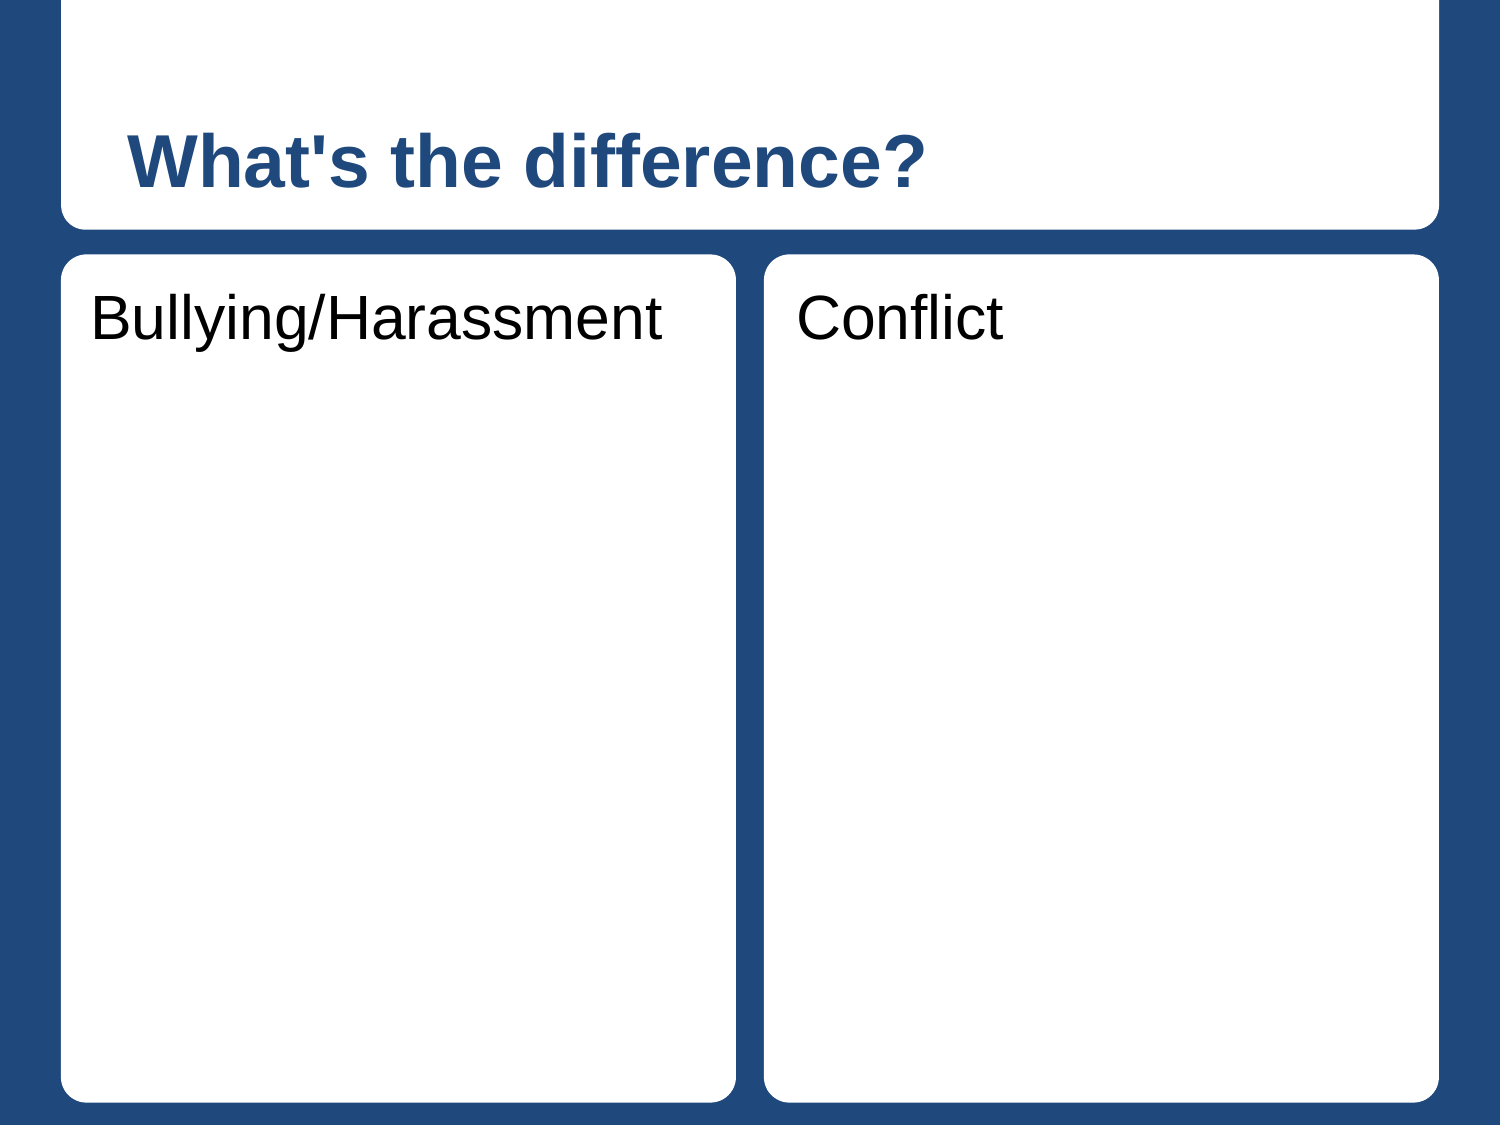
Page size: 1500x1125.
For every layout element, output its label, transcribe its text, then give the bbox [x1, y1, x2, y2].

title What's the difference? [75, 0, 1425, 218]
list Conflict [781, 262, 1425, 931]
list Bullying/Harassment [75, 262, 719, 931]
